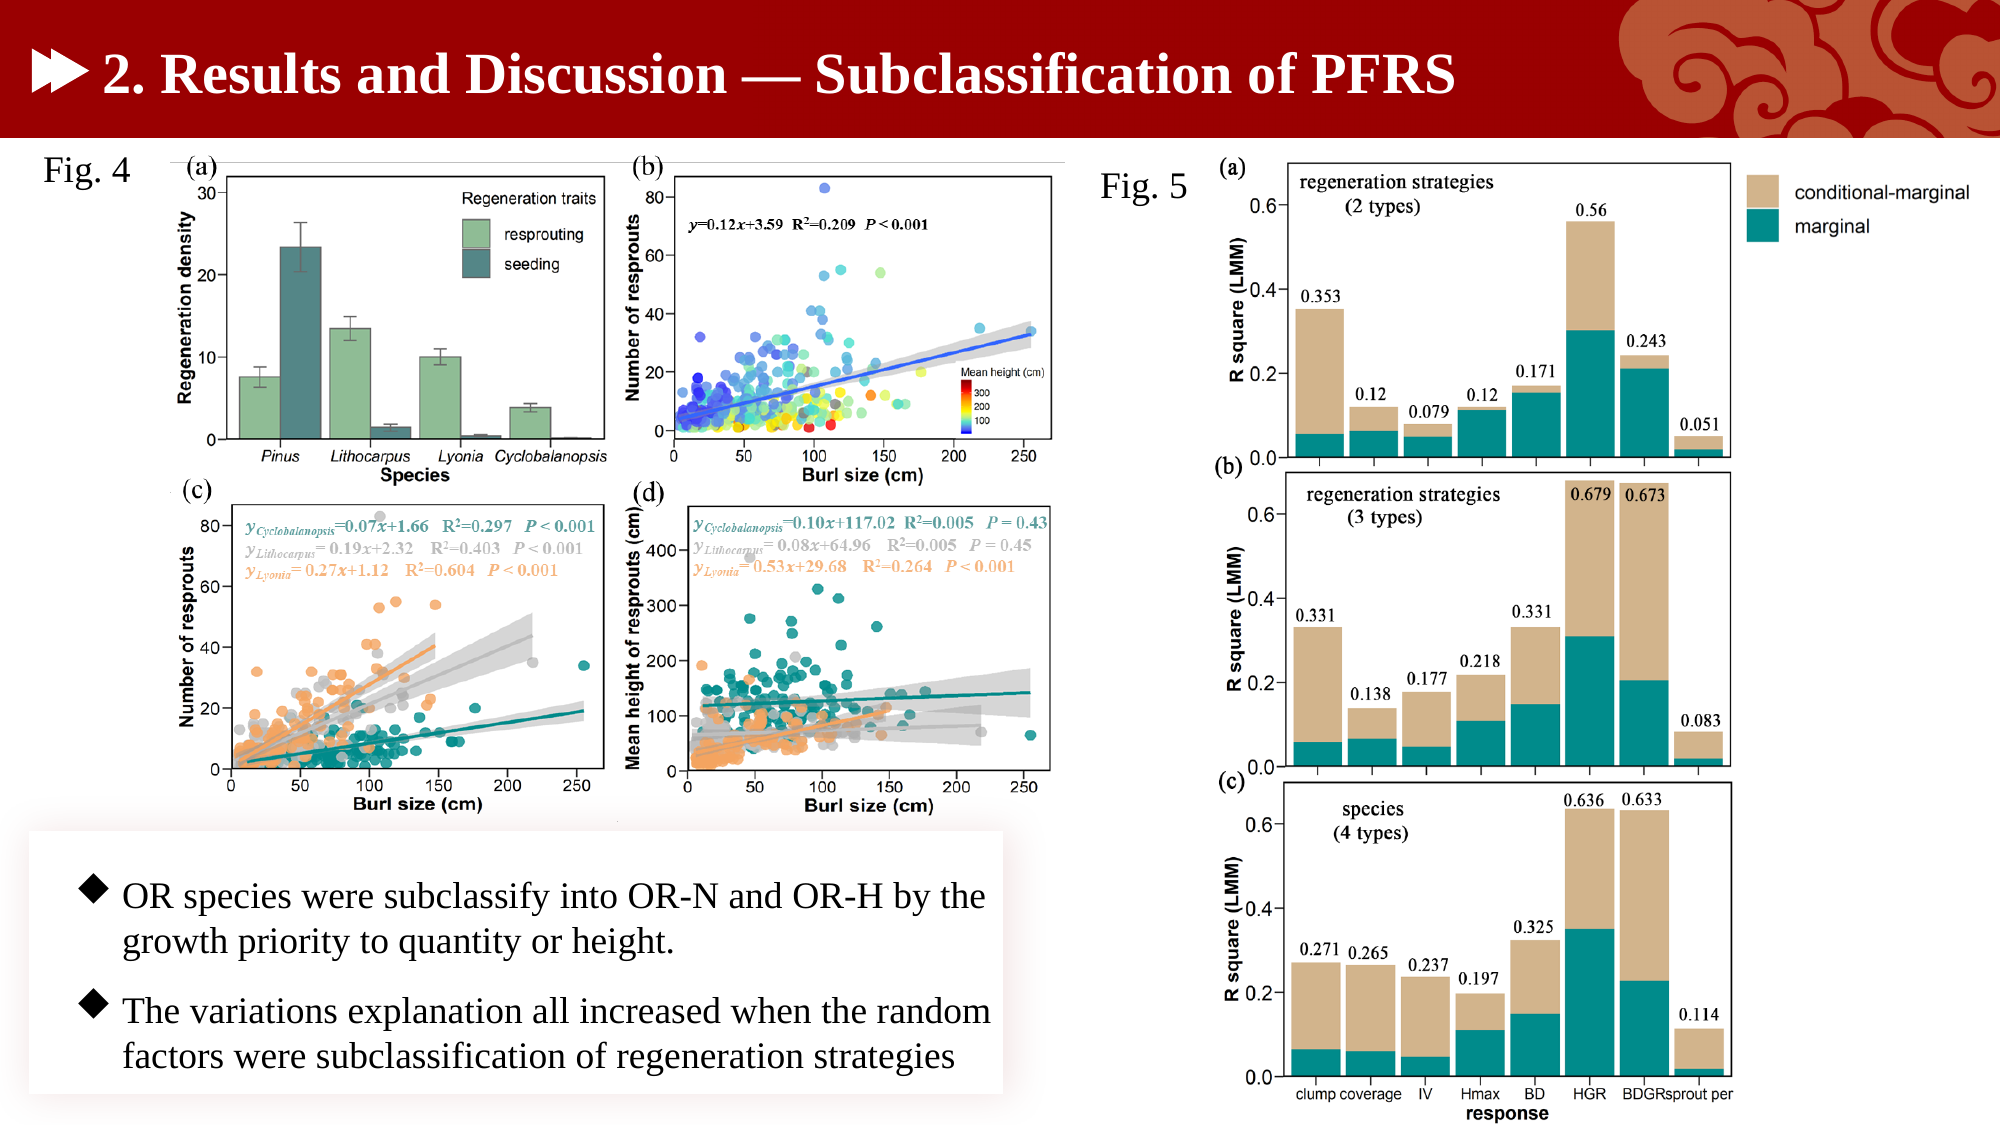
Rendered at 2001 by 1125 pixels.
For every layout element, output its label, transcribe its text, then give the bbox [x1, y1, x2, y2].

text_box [0, 0, 2000, 138]
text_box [31, 833, 1035, 1091]
text_box Fig. 4 [28, 138, 146, 198]
picture [1214, 153, 1984, 1125]
picture [164, 137, 1065, 822]
text_box Fig. 5 [1085, 153, 1203, 213]
